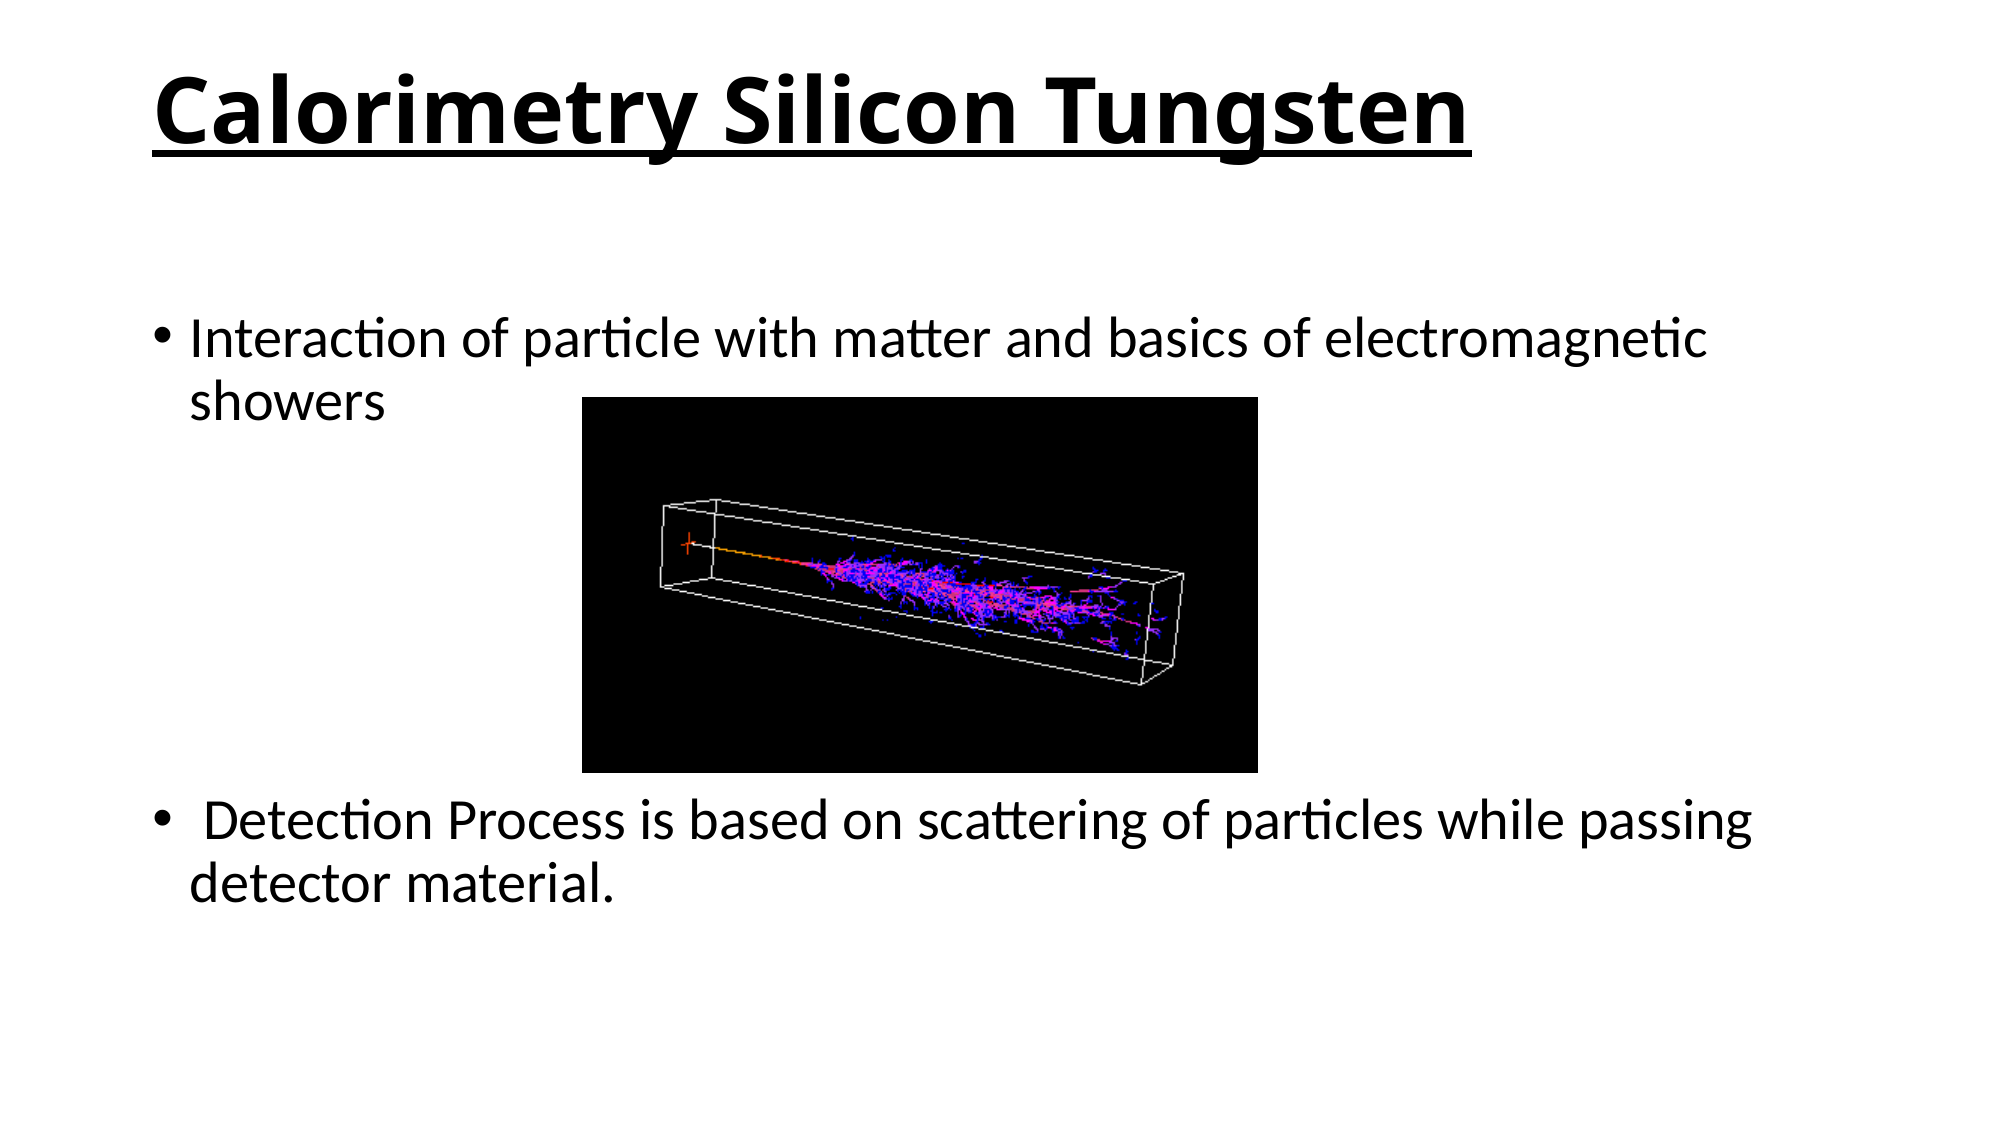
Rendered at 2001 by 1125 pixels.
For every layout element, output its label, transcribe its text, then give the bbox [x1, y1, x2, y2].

picture [582, 397, 1258, 773]
list Interaction of particle with matter and basics of electromagnetic showers Detection Process is based on scattering of particles while passing detector material. [137, 299, 1863, 1014]
title Calorimetry Silicon Tungsten [137, 59, 1863, 278]
